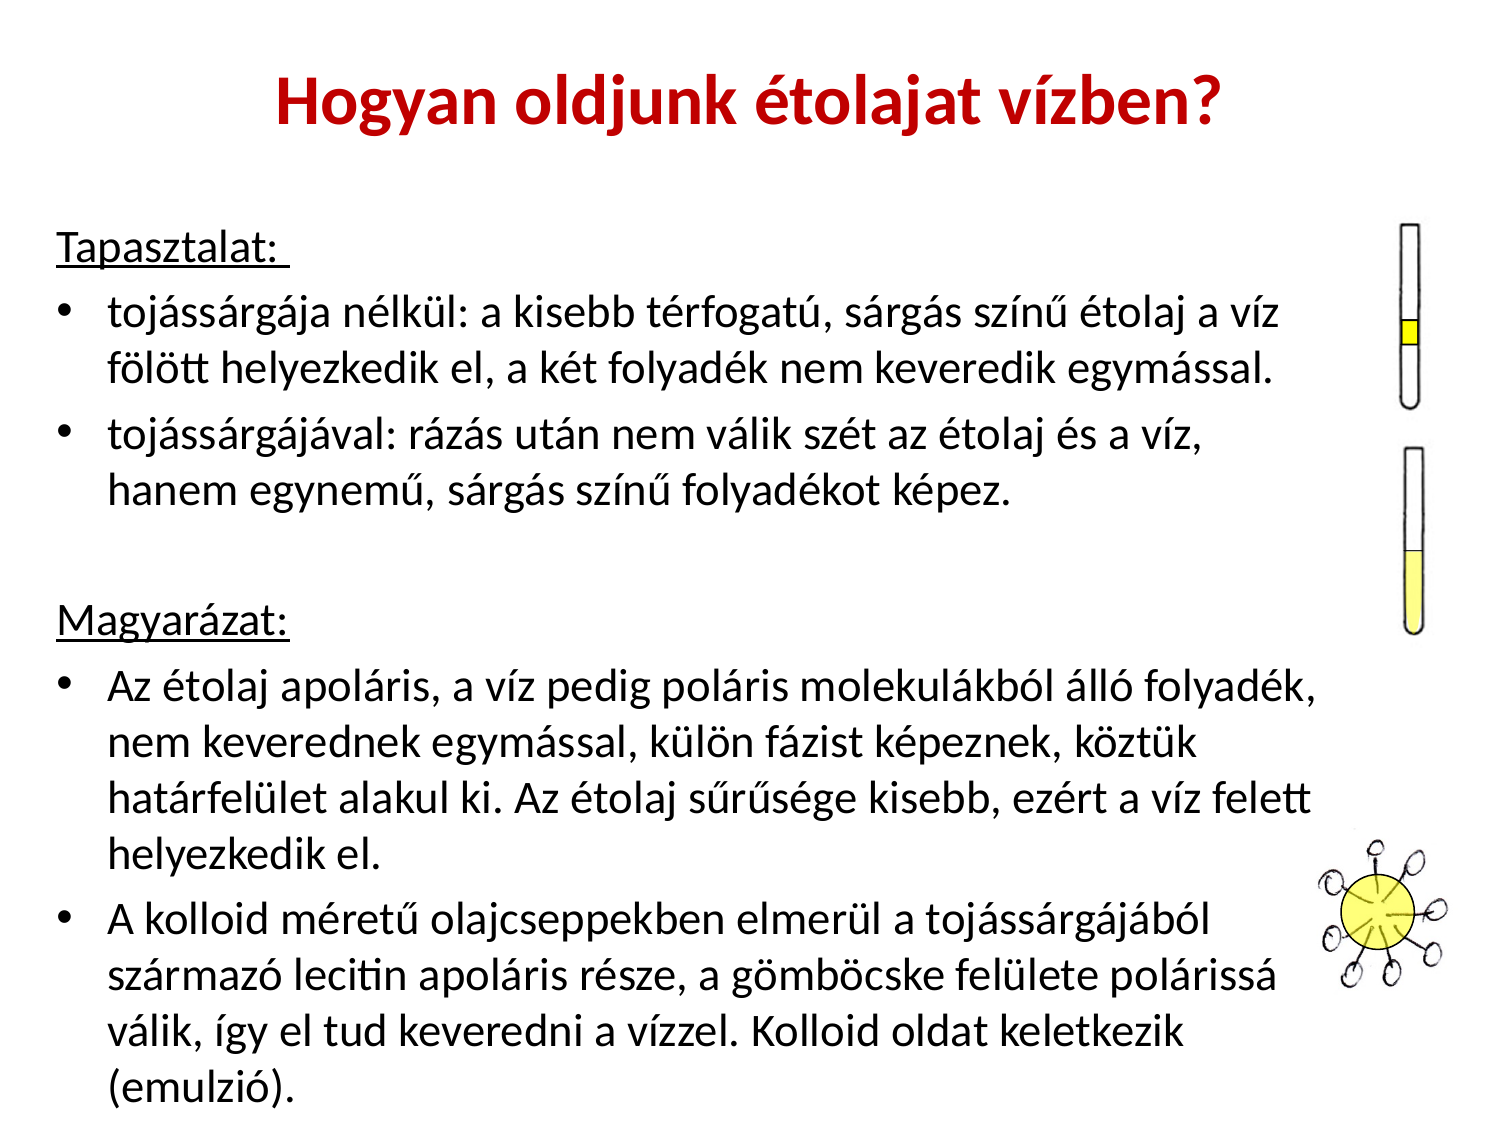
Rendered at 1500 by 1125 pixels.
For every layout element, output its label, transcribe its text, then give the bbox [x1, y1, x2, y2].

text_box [1296, 818, 1472, 1006]
title Hogyan oldjunk étolajat vízben? [75, 45, 1425, 233]
picture [1369, 211, 1460, 658]
list Tapasztalat: tojássárgája nélkül: a kisebb térfogatú, sárgás színű étolaj a víz fölött helyezkedik el, a két folyadék nem keveredik egymással. tojássárgájával: rázás után nem válik szét az étolaj és a víz, hanem egynemű, sárgás színű folyadékot képez. Magyarázat: Az étolaj apoláris, a víz pedig poláris molekulákból álló folyadék, nem keverednek egymással, külön fázist képeznek, köztük határfelület alakul ki. Az étolaj sűrűsége kisebb, ezért a víz felett helyezkedik el. A kolloid méretű olajcseppekben elmerül a tojássárgájából származó lecitin apoláris része, a gömböcske felülete polárissá válik, így el tud keveredni a vízzel. Kolloid oldat keletkezik (emulzió). [41, 208, 1353, 1125]
